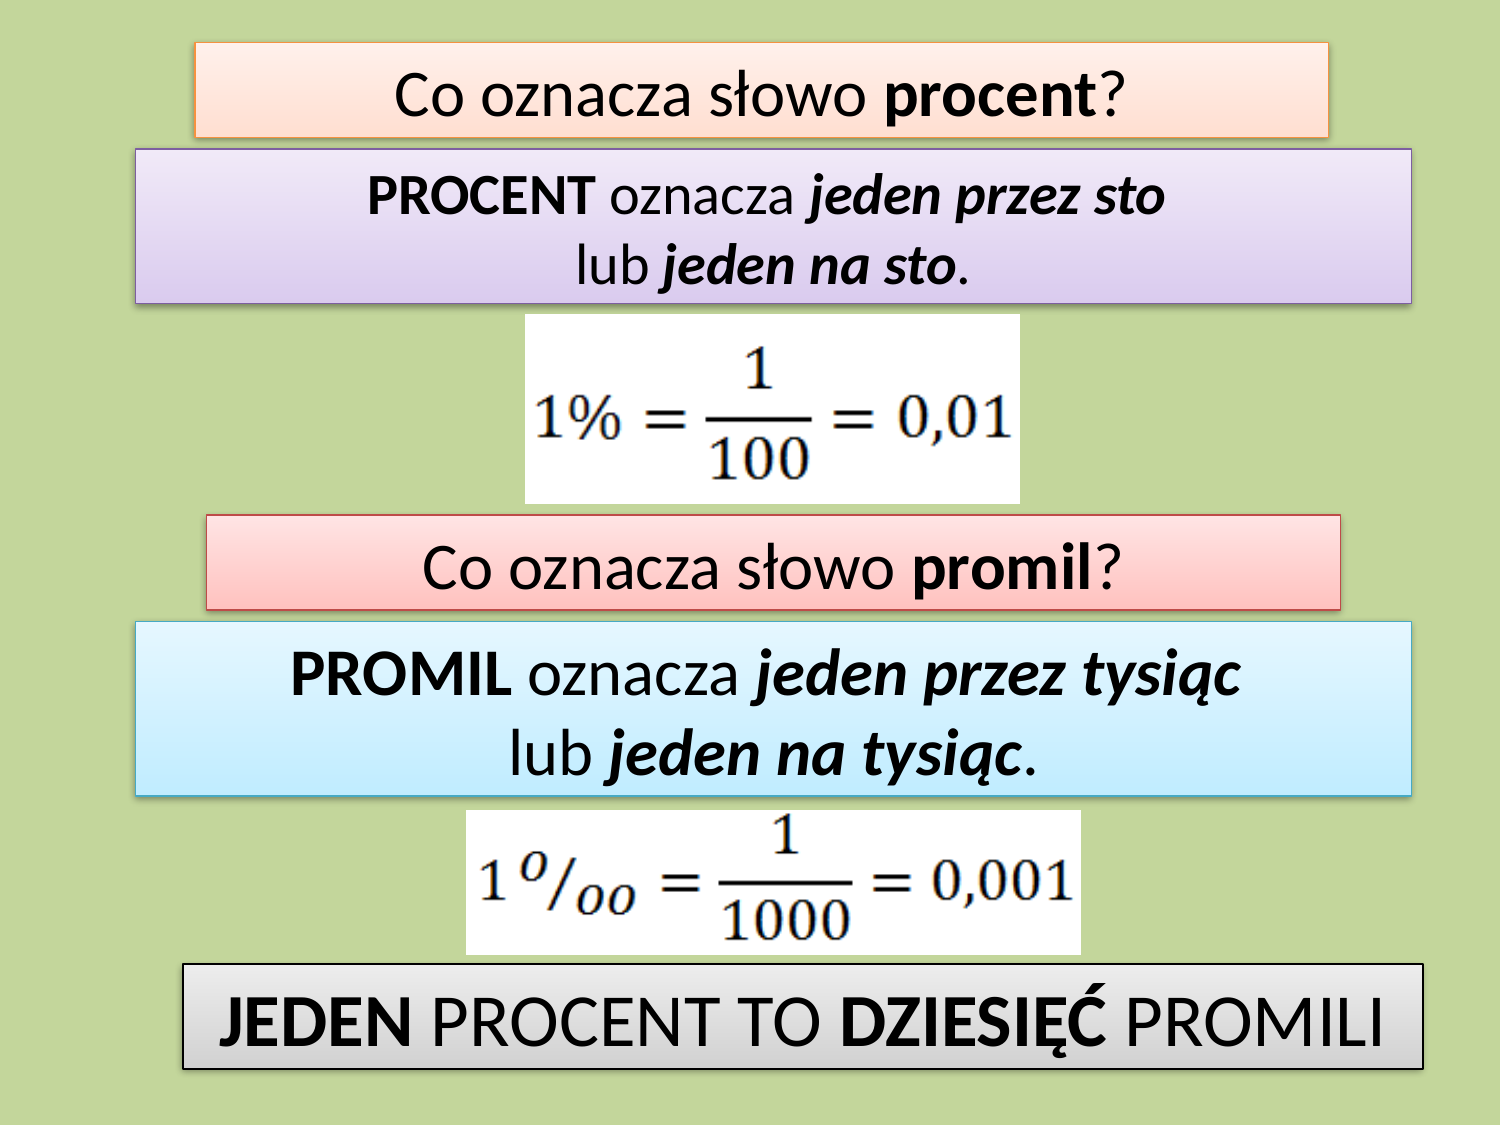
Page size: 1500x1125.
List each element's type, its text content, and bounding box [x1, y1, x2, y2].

text_box Co oznacza słowo promil? [206, 514, 1341, 611]
picture [466, 810, 1081, 955]
text_box PROCENT oznacza jeden przez sto lub jeden na sto. [135, 148, 1412, 304]
text_box Co oznacza słowo procent? [194, 42, 1329, 138]
text_box PROMIL oznacza jeden przez tysiąc lub jeden na tysiąc. [135, 621, 1412, 797]
text_box JEDEN PROCENT TO DZIESIĘĆ PROMILI [182, 963, 1424, 1070]
picture [525, 314, 1020, 505]
